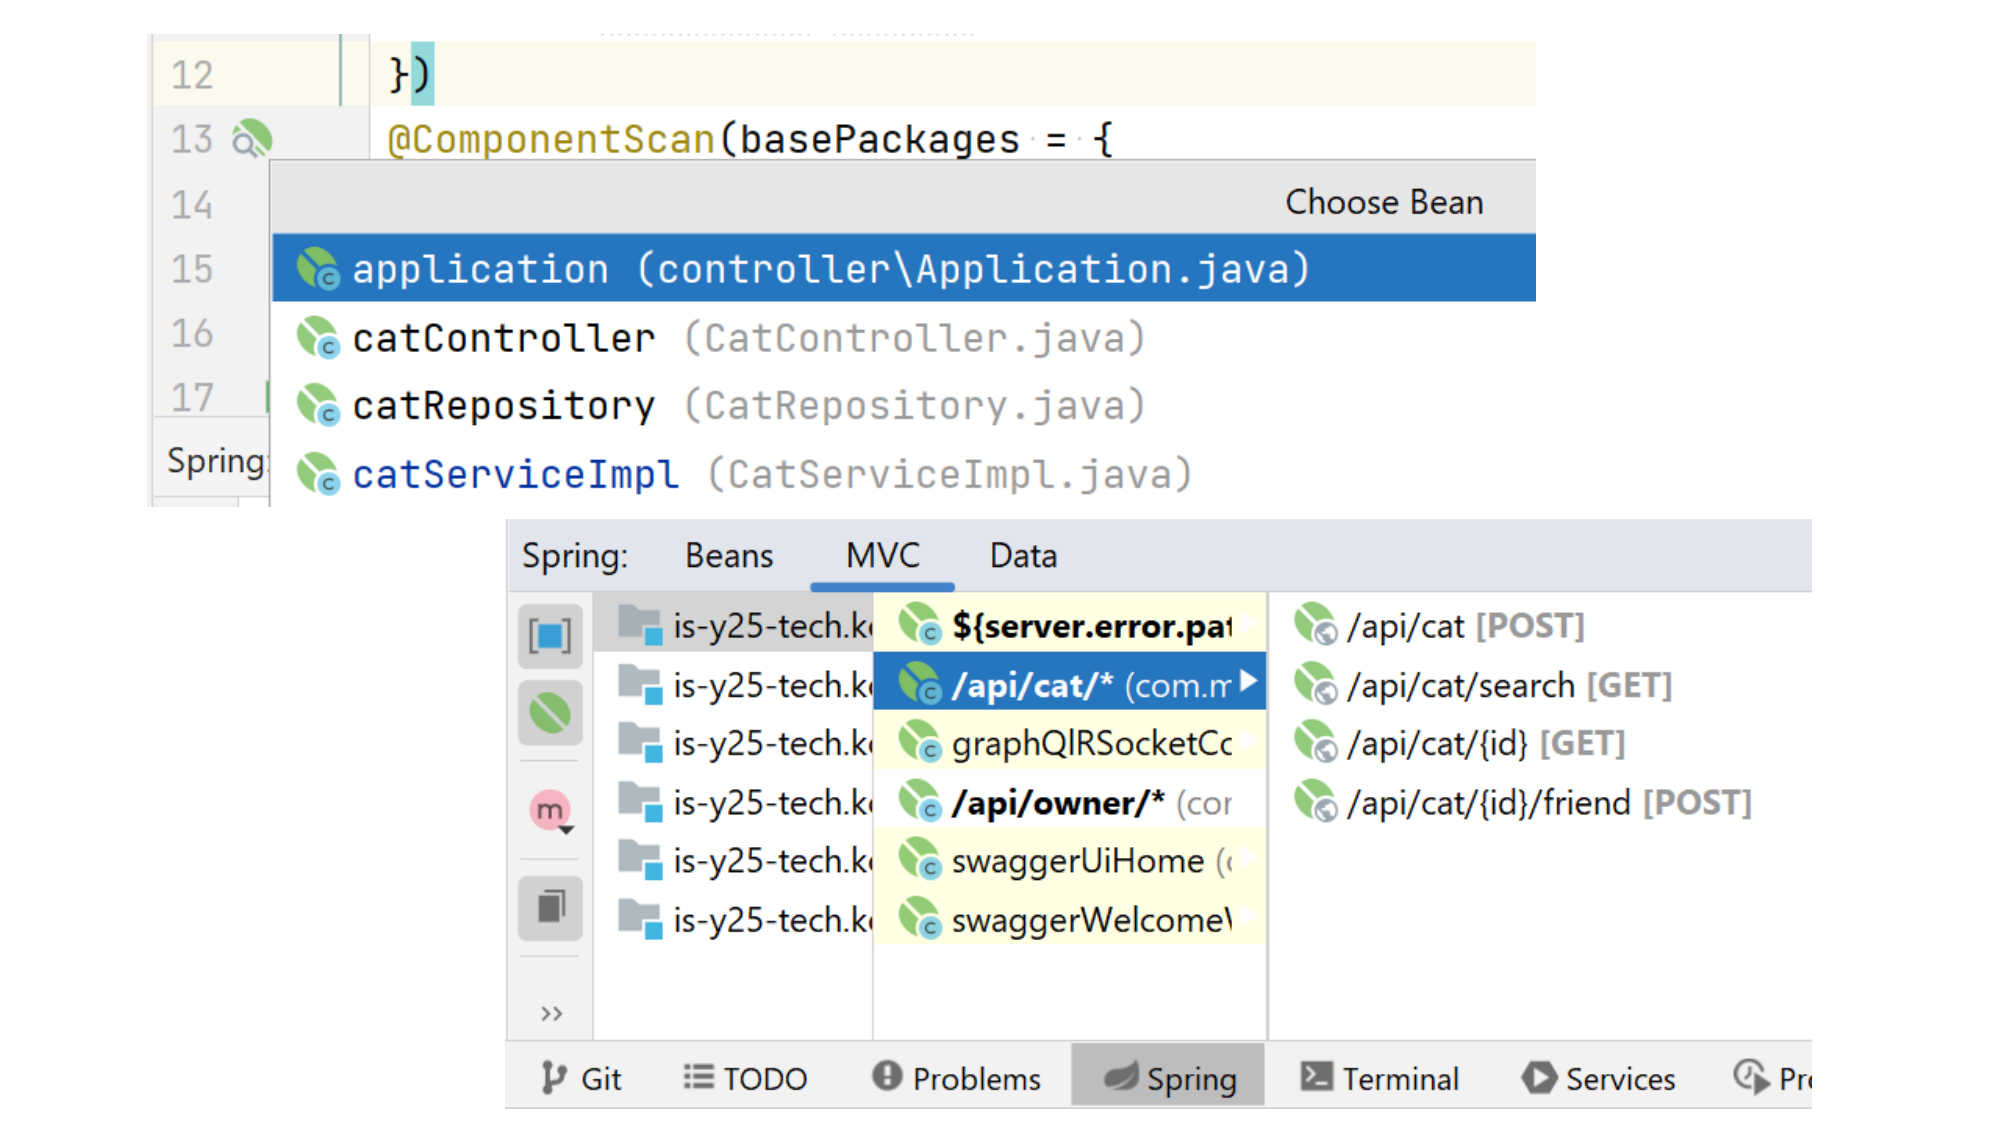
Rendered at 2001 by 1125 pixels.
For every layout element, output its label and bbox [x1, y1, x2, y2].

picture [505, 519, 1812, 1109]
picture [147, 34, 1536, 507]
